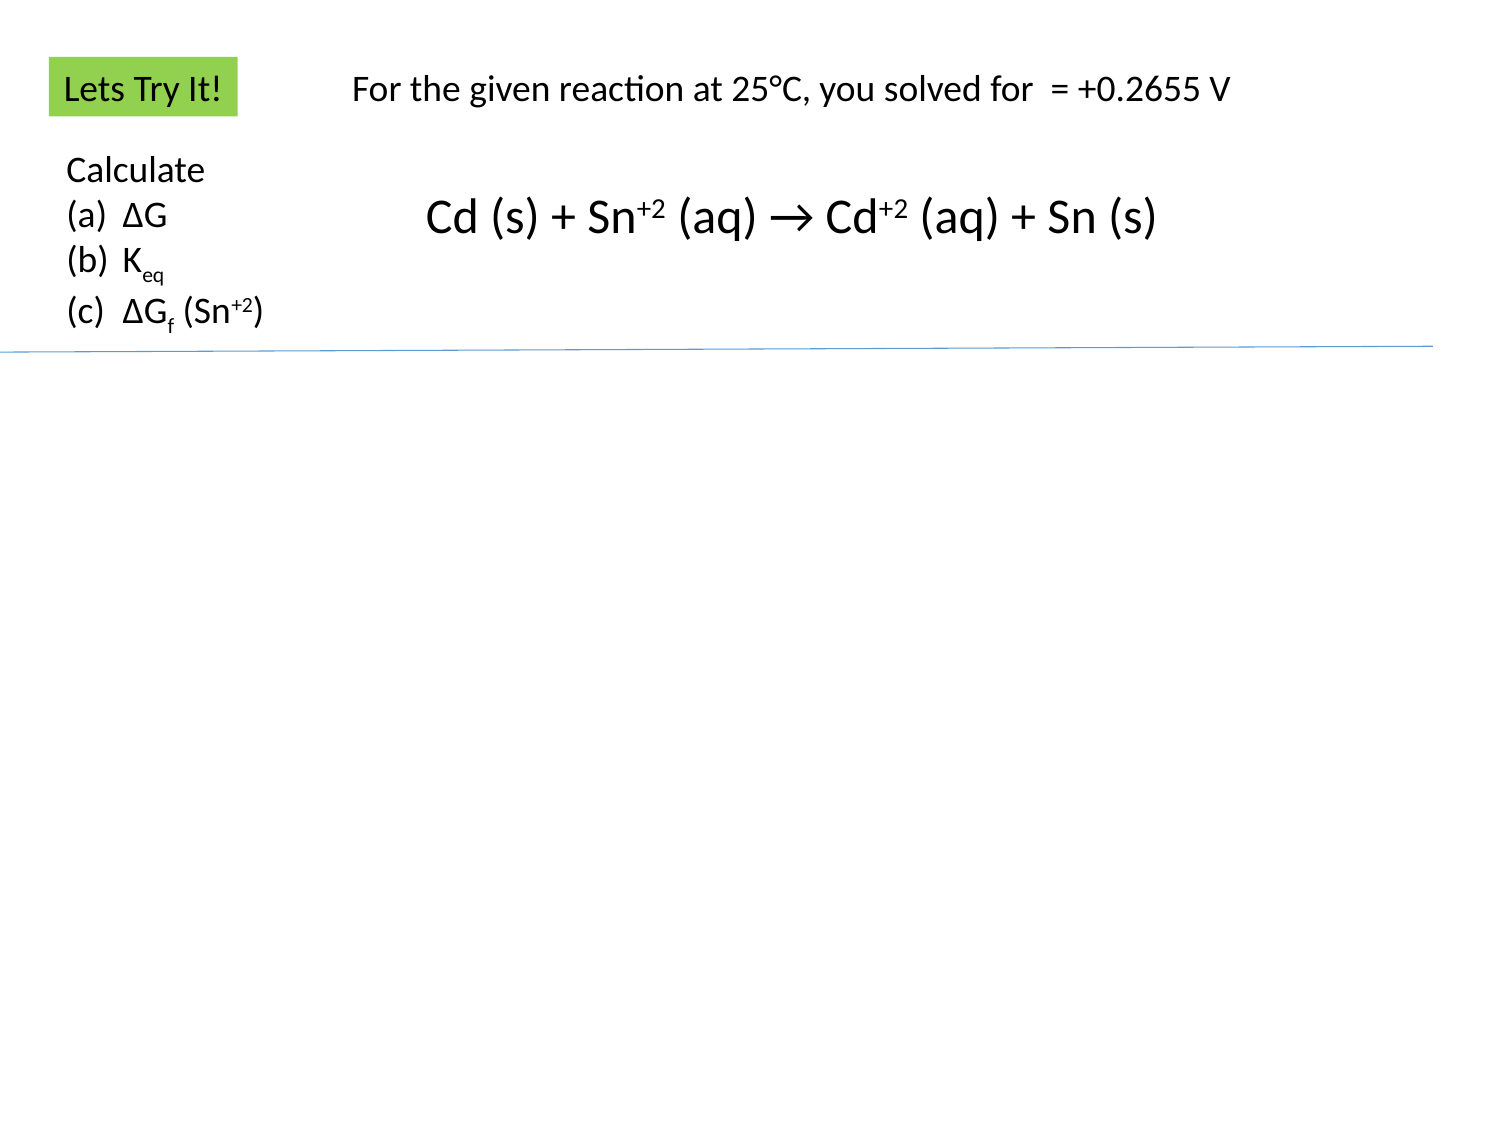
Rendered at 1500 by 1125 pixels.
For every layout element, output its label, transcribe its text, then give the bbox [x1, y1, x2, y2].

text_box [0, 346, 1433, 353]
text_box Calculate ΔG Keq ΔGf (Sn+2) [51, 137, 288, 345]
text_box Lets Try It! [48, 56, 238, 117]
text_box Cd (s) + Sn+2 (aq) → Cd+2 (aq) + Sn (s) [411, 175, 1174, 251]
